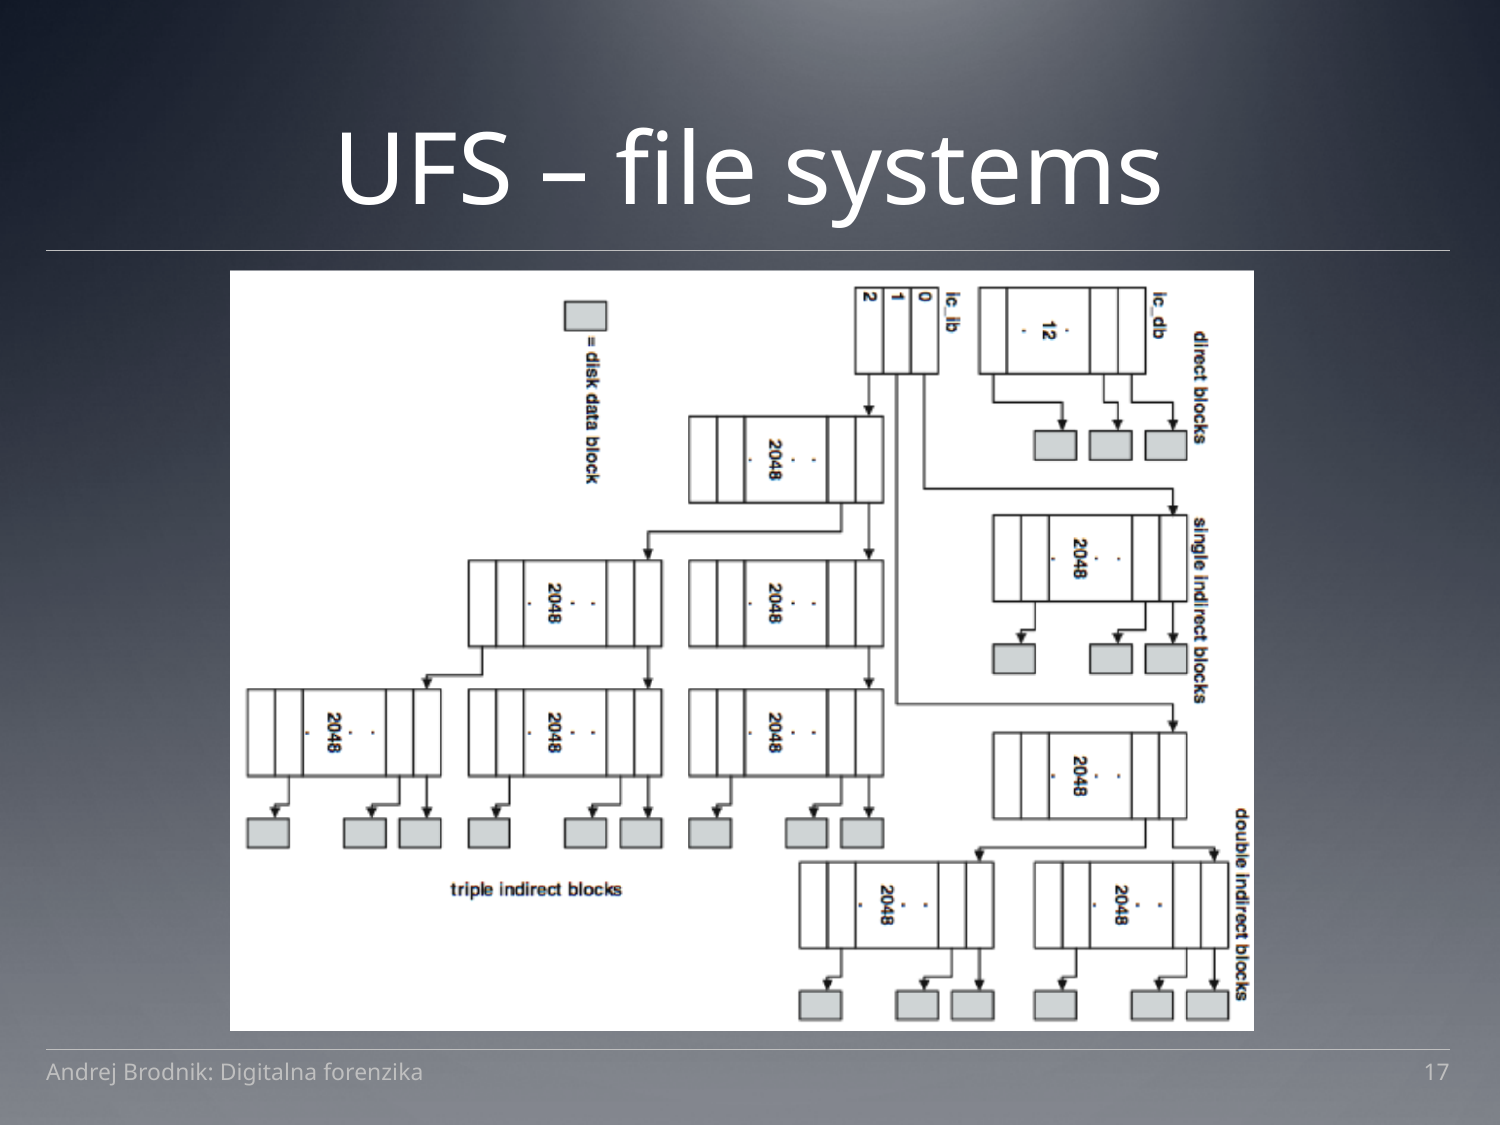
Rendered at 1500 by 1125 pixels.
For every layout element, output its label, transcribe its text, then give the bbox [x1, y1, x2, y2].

title UFS – file systems [105, 17, 1394, 233]
footer Andrej Brodnik: Digitalna forenzika [46, 1042, 359, 1103]
slide_number 17 [1325, 1042, 1450, 1103]
picture [231, 136, 1254, 1125]
